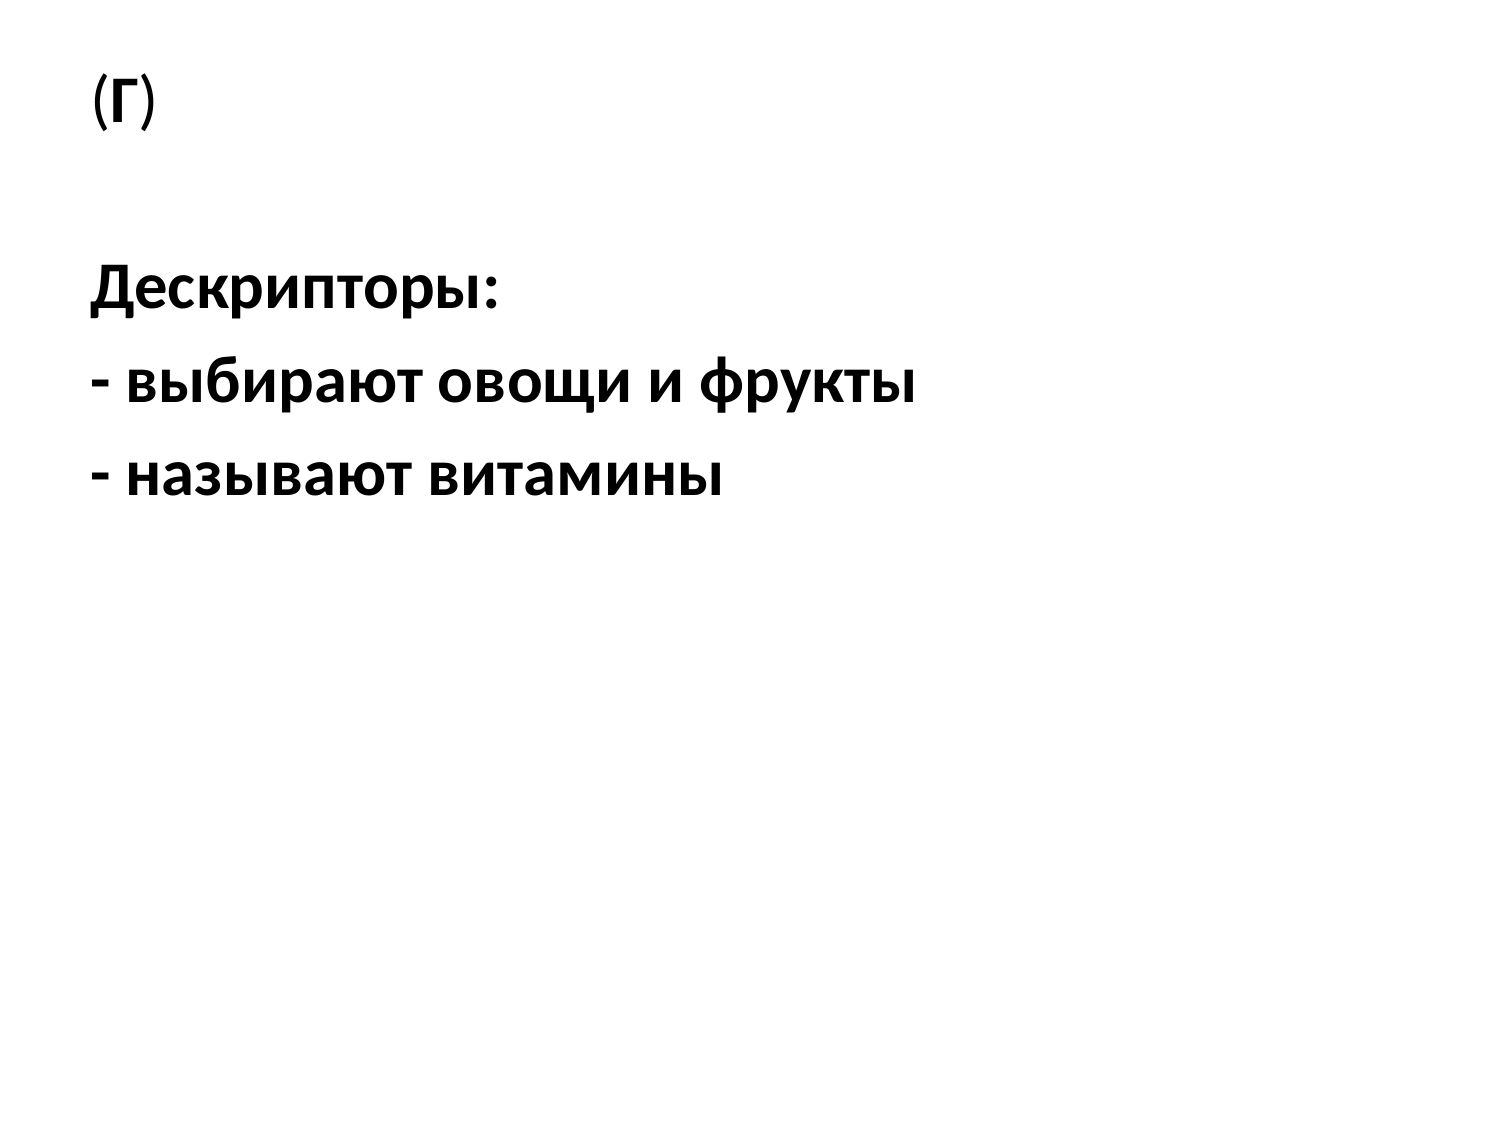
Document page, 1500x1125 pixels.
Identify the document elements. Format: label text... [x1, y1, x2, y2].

list (Г) Дескрипторы: - выбирают овощи и фрукты - называют витамины [75, 47, 1425, 988]
